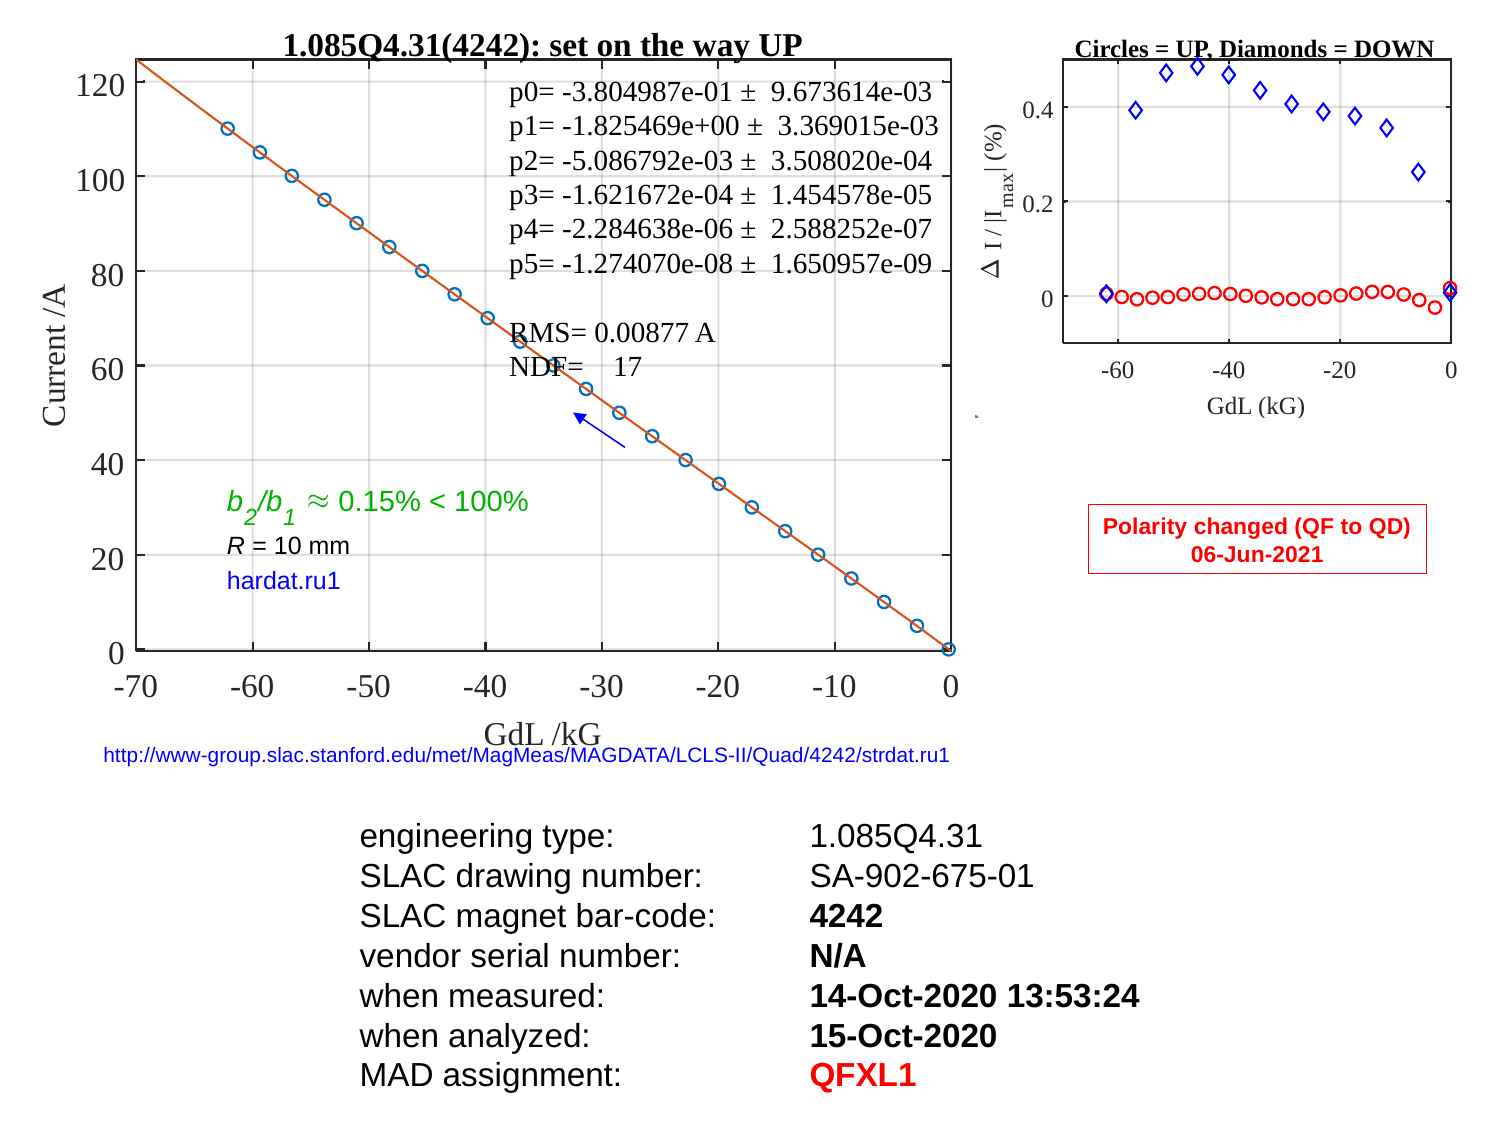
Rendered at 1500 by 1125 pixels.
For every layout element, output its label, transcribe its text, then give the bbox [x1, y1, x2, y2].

text_box engineering type: 1.085Q4.31 SLAC drawing number: SA-902-675-01 SLAC magnet bar-code: 4242 vendor serial number: N/A when measured: 14-Oct-2020 13:53:24 when analyzed: 15-Oct-2020 MAD assignment: QFXL1 [344, 806, 1156, 1101]
picture [0, 0, 1500, 788]
text_box Polarity changed (QF to QD) 06-Jun-2021 [1088, 504, 1427, 574]
